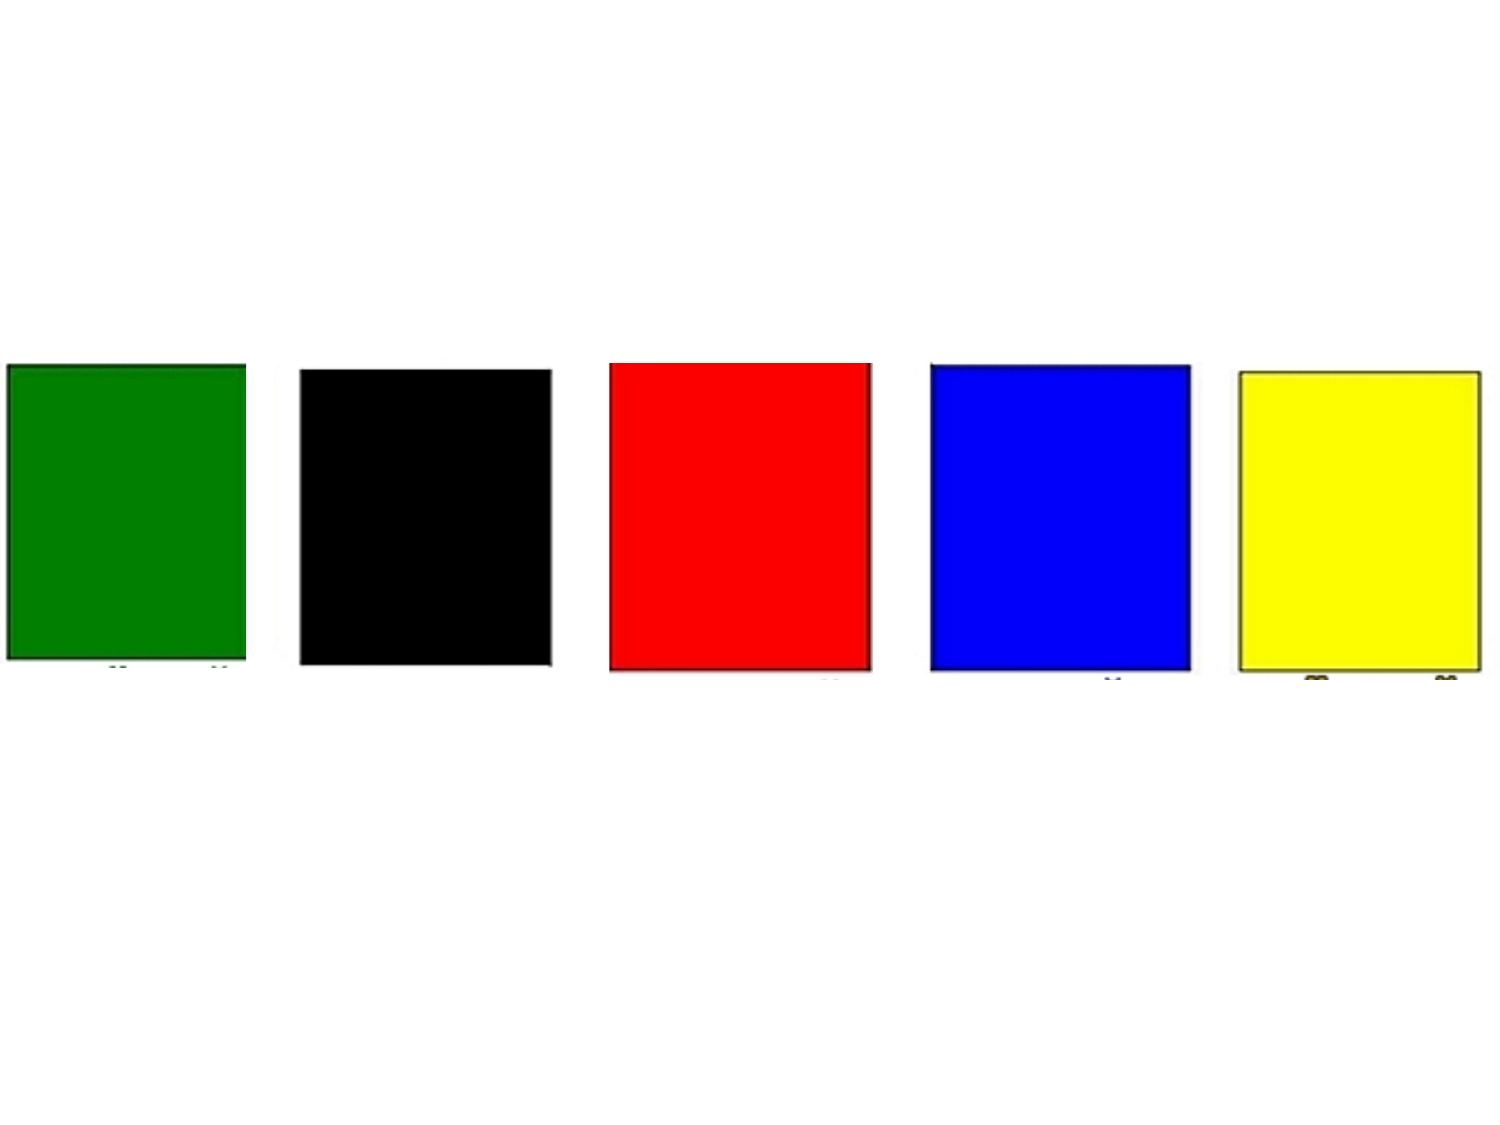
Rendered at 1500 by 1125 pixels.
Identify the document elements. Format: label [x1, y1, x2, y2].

picture [1216, 362, 1500, 680]
picture [274, 351, 575, 669]
picture [0, 339, 247, 669]
picture [913, 339, 1204, 680]
picture [609, 362, 874, 680]
